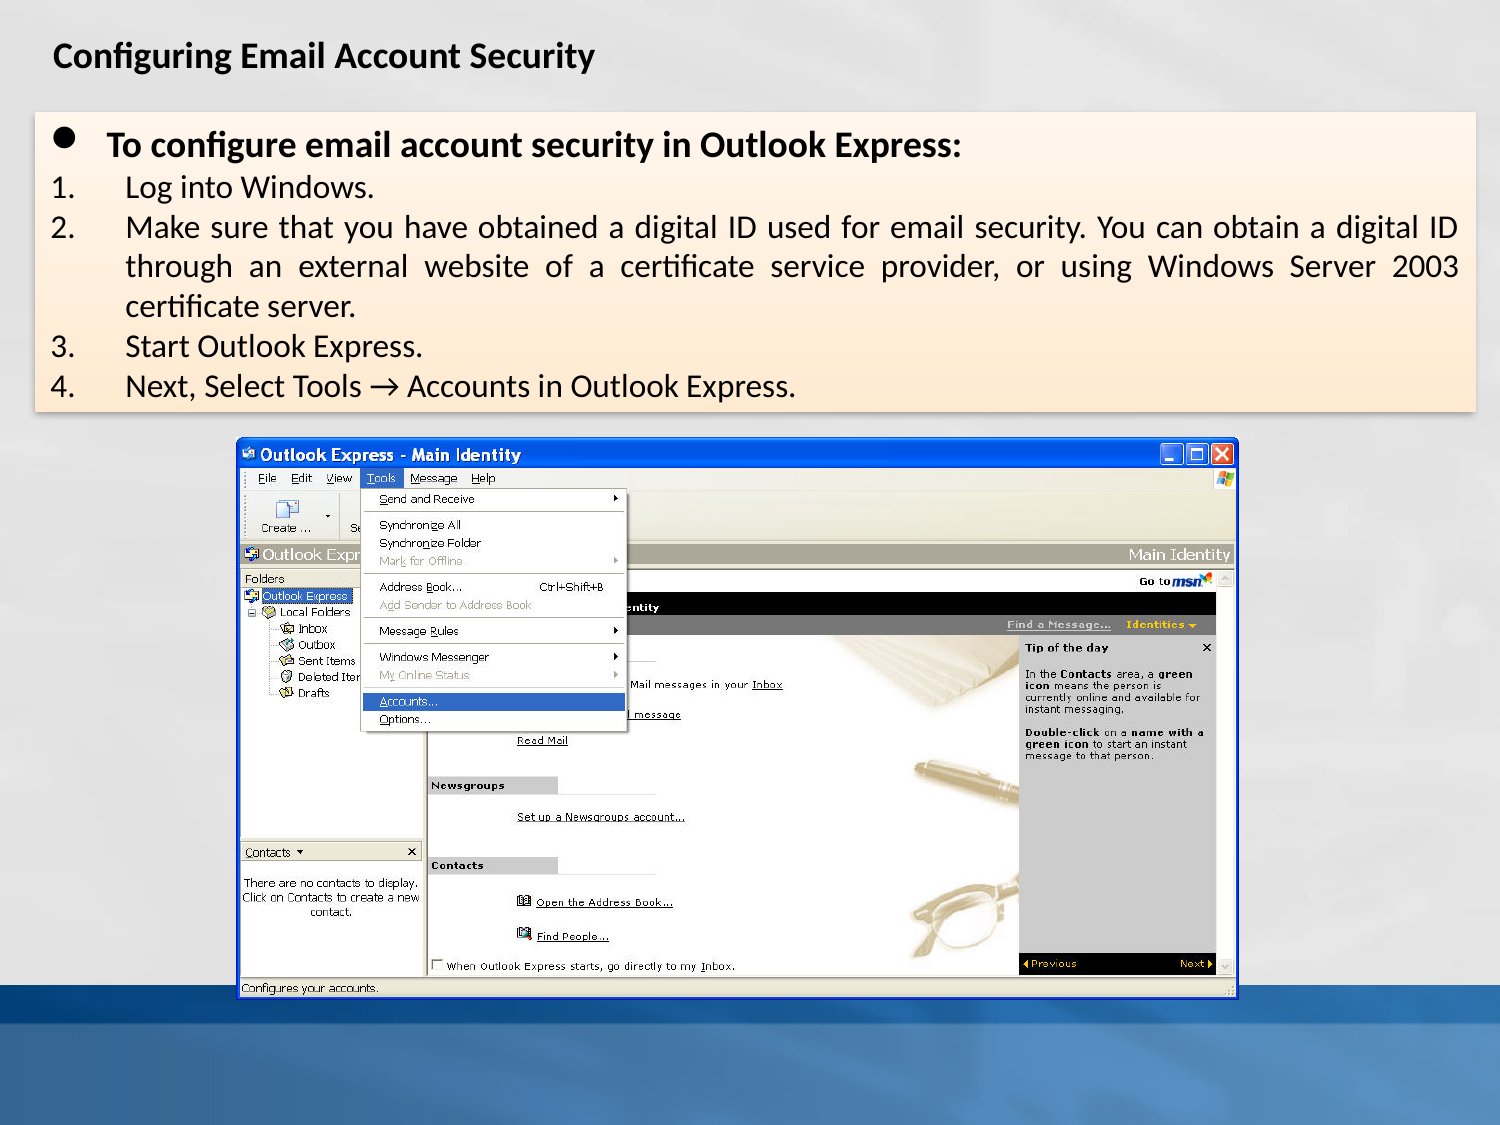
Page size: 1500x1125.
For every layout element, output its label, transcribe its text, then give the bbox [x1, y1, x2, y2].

title Configuring Email Account Security [53, 30, 1400, 111]
picture [0, 0, 1500, 1125]
text_box To configure email account security in Outlook Express: Log into Windows. Make sure that you have obtained a digital ID used for email security. You can obtain a digital ID through an external website of a certificate service provider, or using Windows Server 2003 certificate server. Start Outlook Express. Next, Select Tools → Accounts in Outlook Express. [35, 112, 1476, 412]
